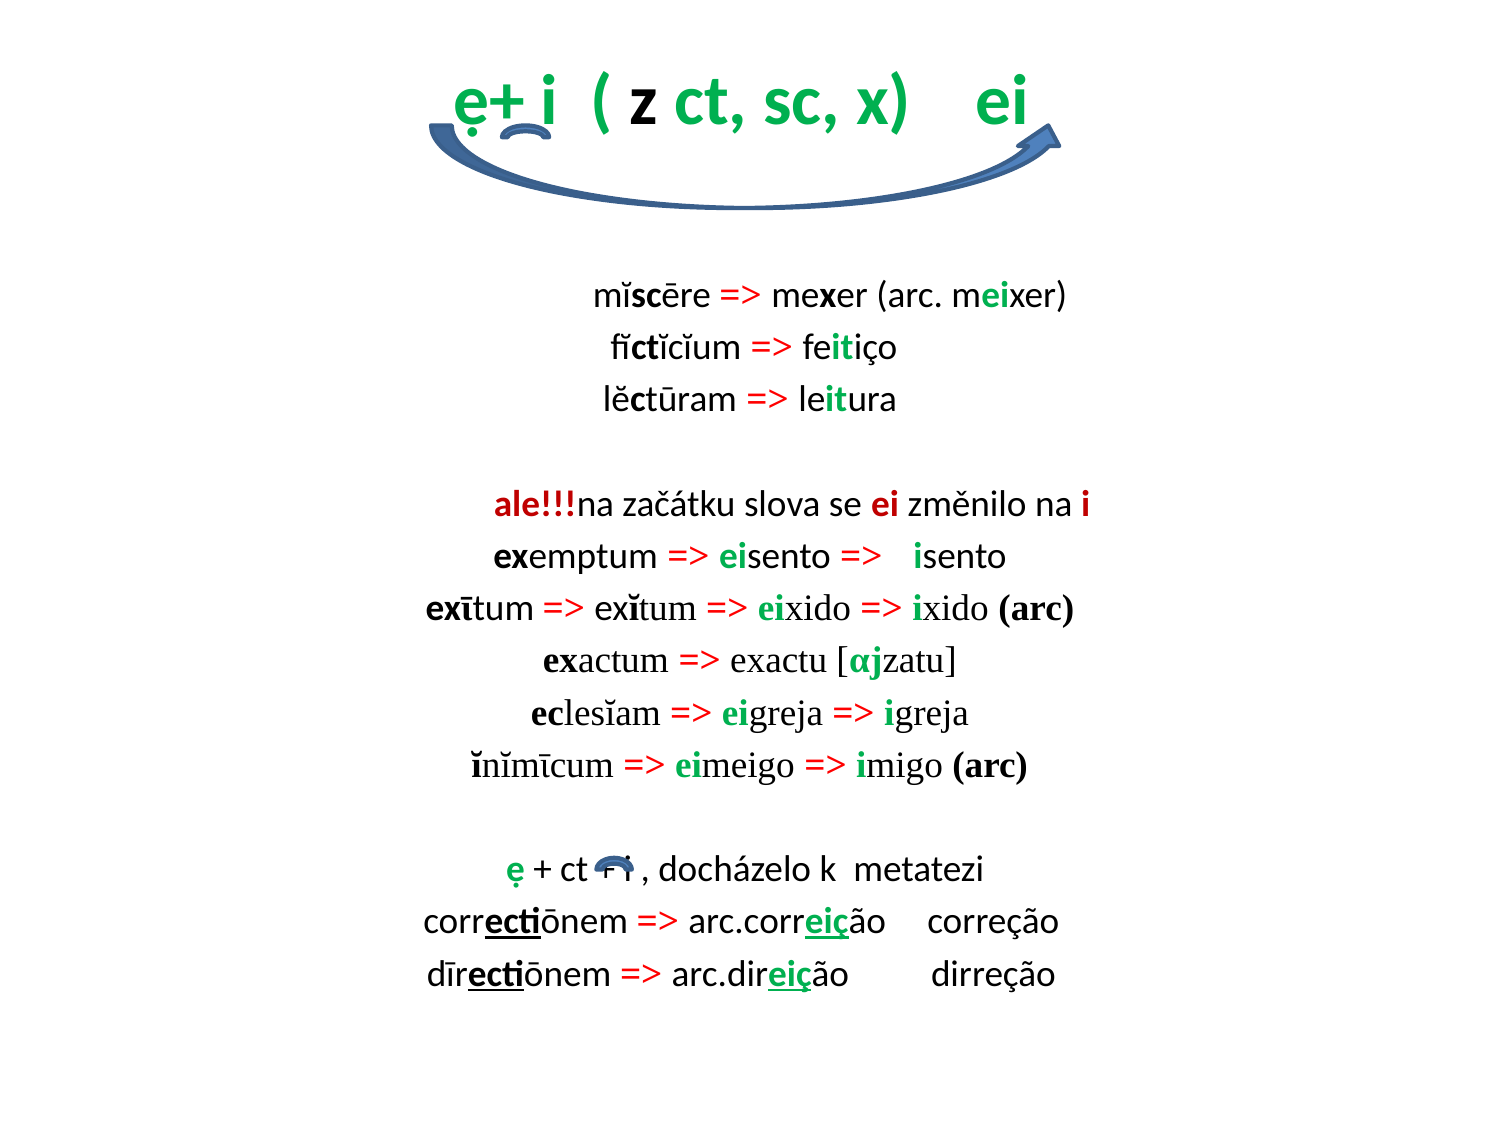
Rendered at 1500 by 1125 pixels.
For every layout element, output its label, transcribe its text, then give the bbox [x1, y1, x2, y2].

text_box [428, 123, 1062, 211]
list mĭscēre => mexer (arc. meixer) fĭctĭcĭum => feitiço lĕctūram => leitura ale!!!na začátku slova se ei změnilo na i exemptum => eisento => isento exῑtum => exĭtum => eixido => ixido (arc) exactum => exactu [αjzatu] eclesĭam => eigreja => igreja ĭnĭmῑcum => eimeigo => imigo (arc) ẹ + ct + i , docházelo k metatezi correctiōnem => arc.correição correção dīrectiōnem => arc.direição dirreção [75, 262, 1425, 1005]
text_box [499, 123, 552, 140]
title ẹ+ i ( z ct, sc, x) ei [75, 45, 1425, 233]
text_box [594, 855, 634, 872]
